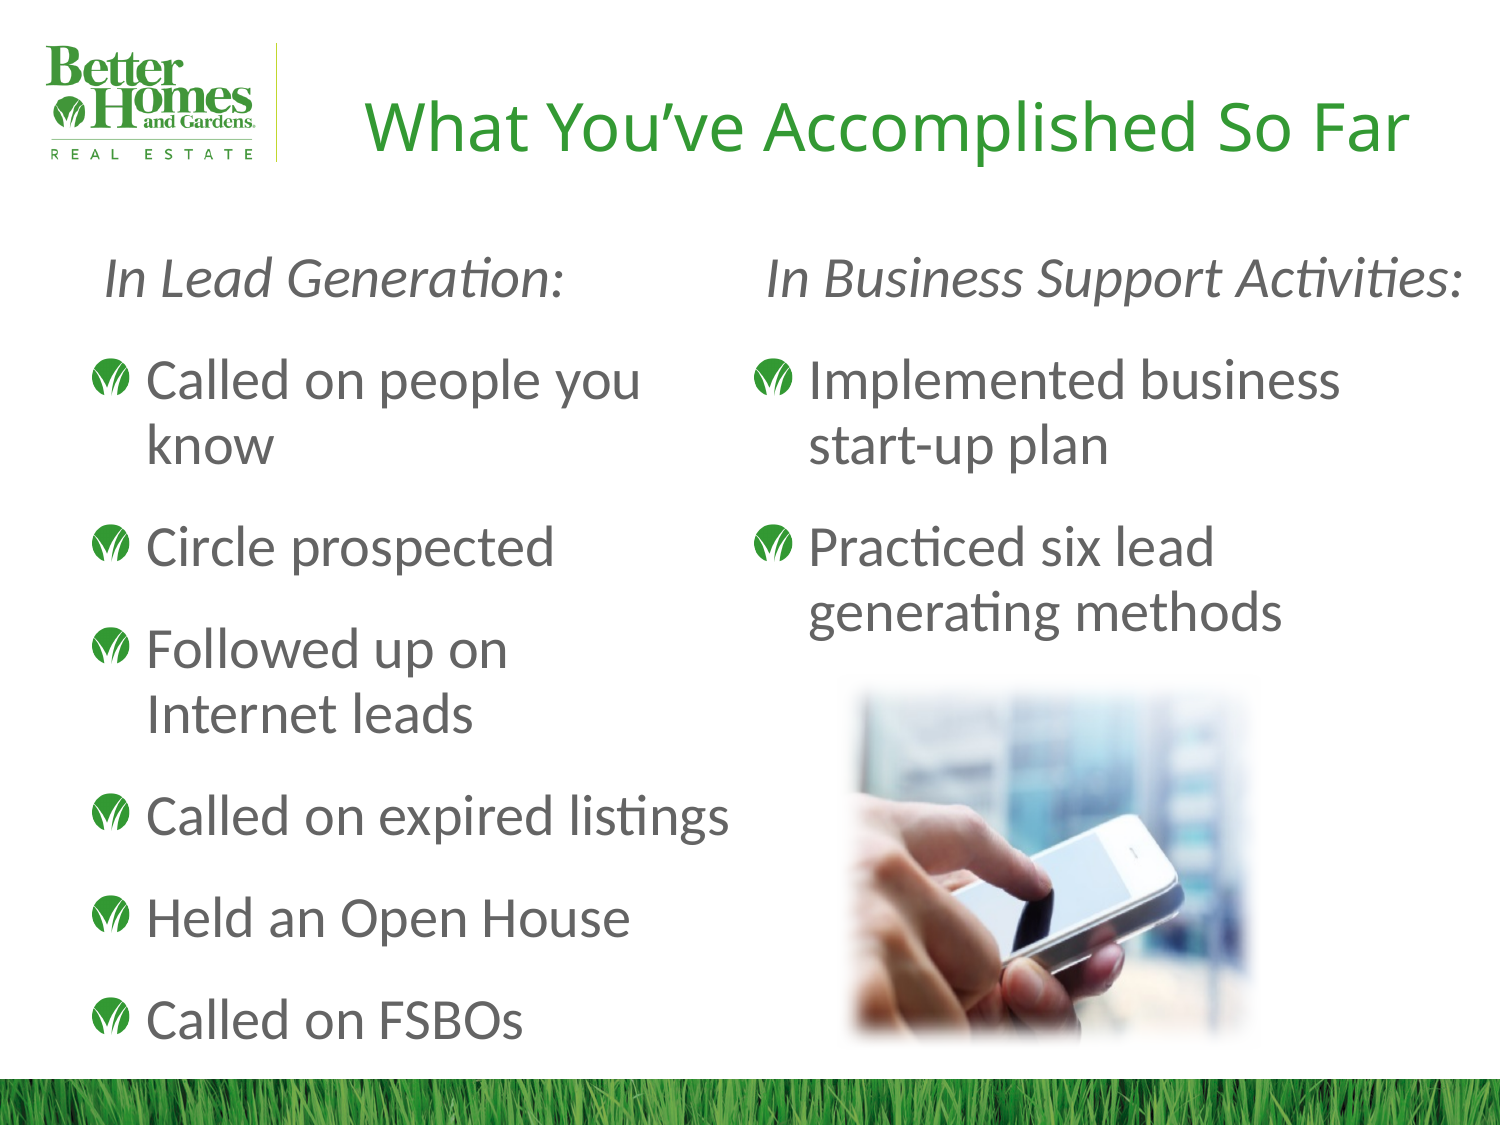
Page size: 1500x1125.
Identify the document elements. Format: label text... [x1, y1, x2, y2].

picture [90, 791, 131, 833]
picture [752, 356, 794, 398]
picture [752, 522, 794, 564]
title What You’ve Accomplished So Far [349, 37, 1488, 225]
picture [90, 356, 131, 398]
picture [90, 995, 131, 1037]
picture [90, 625, 131, 666]
picture [90, 893, 131, 935]
picture [90, 522, 131, 564]
picture [42, 42, 258, 163]
text_box In Business Support Activities: Implemented business start-up plan Practiced six lead generating methods [750, 237, 1484, 1025]
list In Lead Generation: Called on people you know Circle prospected Followed up on Internet leads Called on expired listings Held an Open House Called on FSBOs [75, 237, 750, 1025]
picture [0, 1079, 1500, 1125]
picture [837, 674, 1262, 1051]
